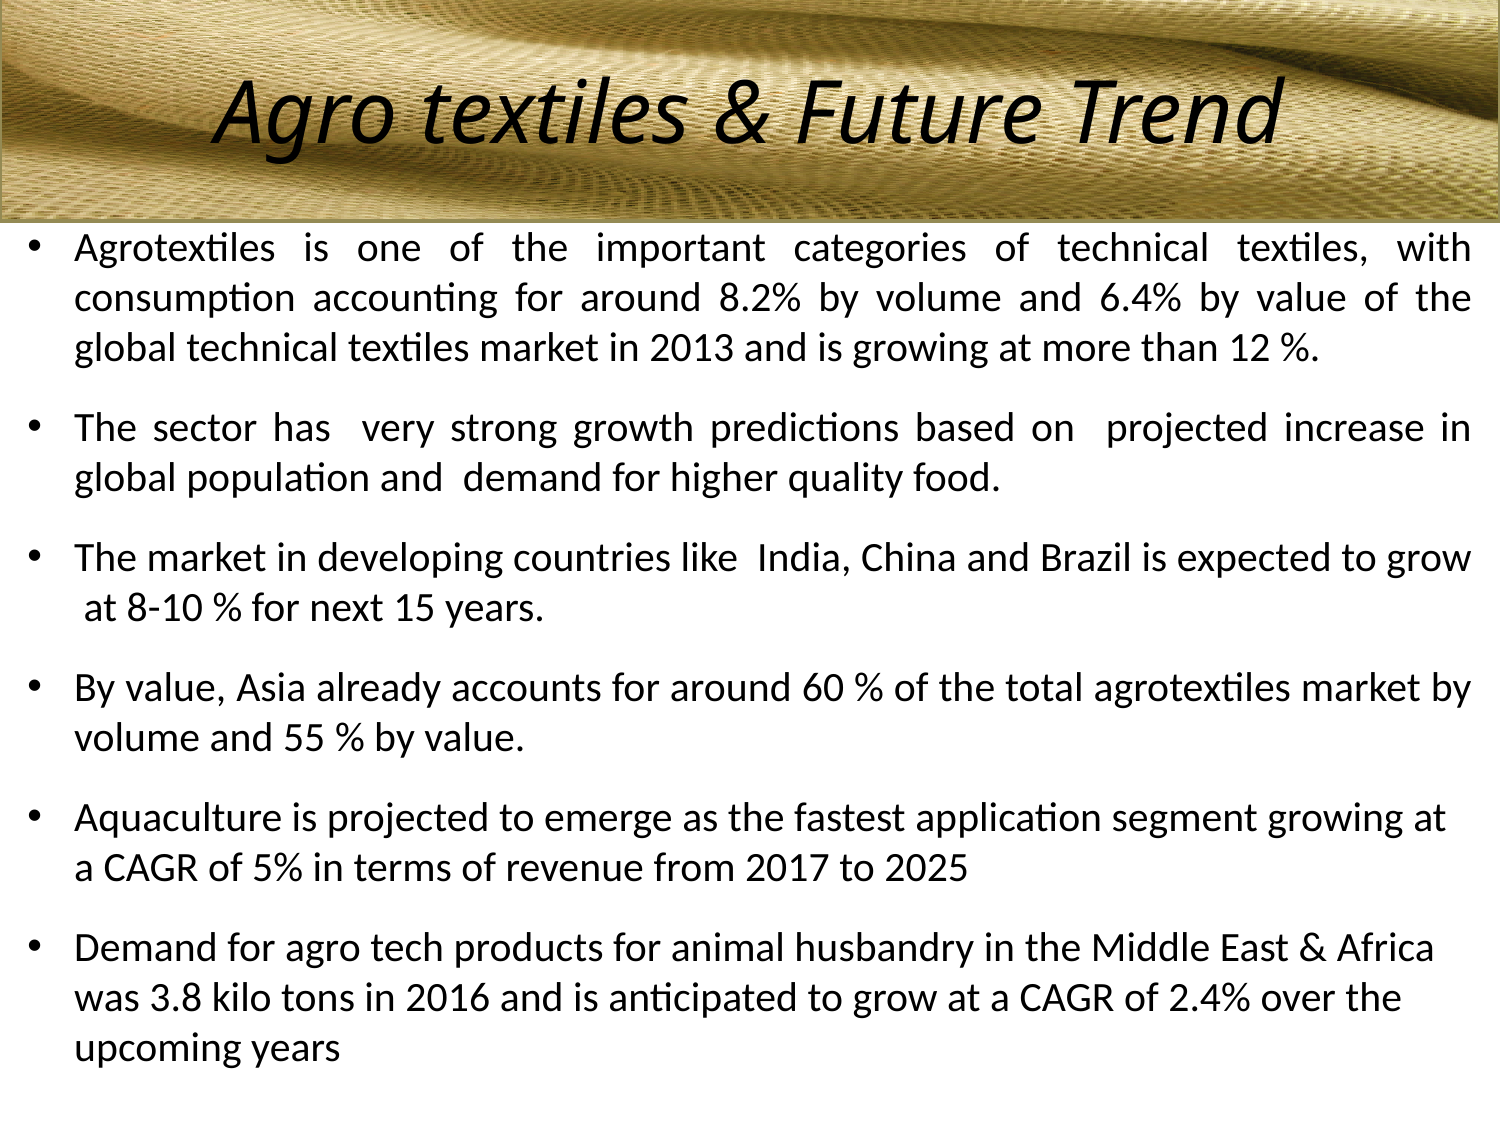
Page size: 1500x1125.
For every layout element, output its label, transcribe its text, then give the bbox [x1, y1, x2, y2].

text_box Agrotextiles is one of the important categories of technical textiles, with consumption accounting for around 8.2% by volume and 6.4% by value of the global technical textiles market in 2013 and is growing at more than 12 %. The sector has very strong growth predictions based on projected increase in global population and demand for higher quality food. The market in developing countries like India, China and Brazil is expected to grow at 8-10 % for next 15 years. By value, Asia already accounts for around 60 % of the total agrotextiles market by volume and 55 % by value. Aquaculture is projected to emerge as the fastest application segment growing at a CAGR of 5% in terms of revenue from 2017 to 2025 Demand for agro tech products for animal husbandry in the Middle East & Africa was 3.8 kilo tons in 2016 and is anticipated to grow at a CAGR of 2.4% over the upcoming years [12, 212, 1488, 1098]
text_box Agro textiles & Future Trend [0, 0, 1500, 223]
